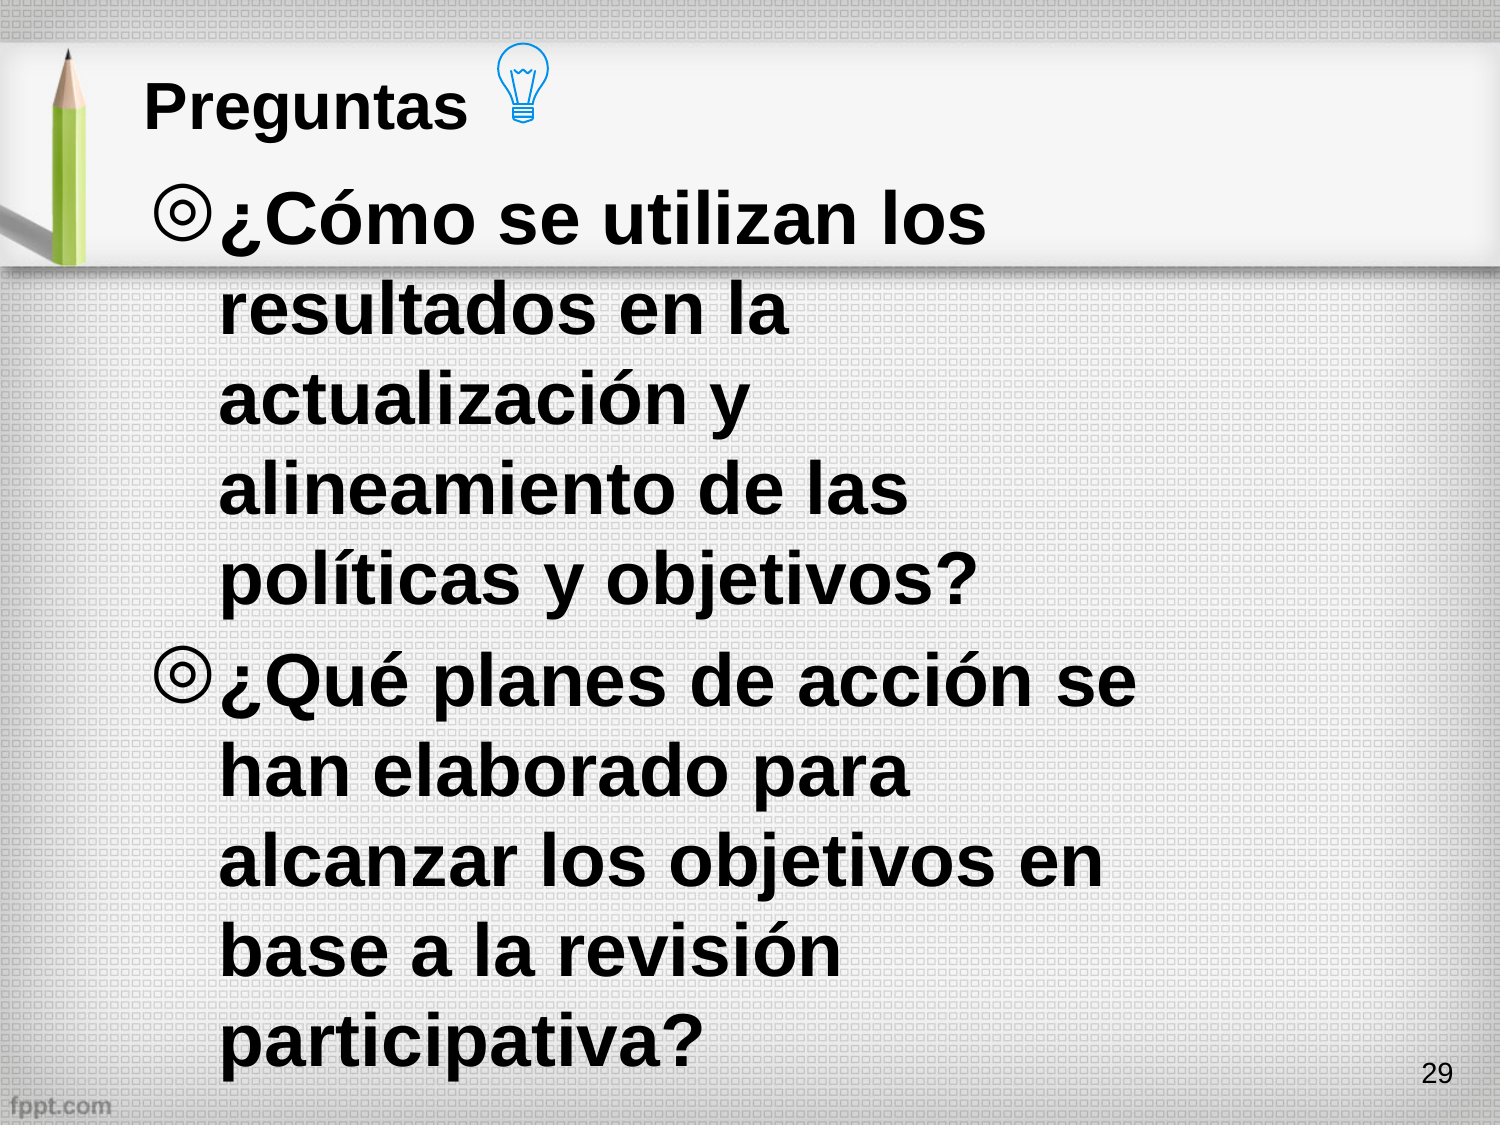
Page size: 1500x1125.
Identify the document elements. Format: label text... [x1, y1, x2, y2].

picture [0, 0, 1500, 1125]
list ¿Cómo se utilizan los resultados en la actualización y alineamiento de las políticas y objetivos? ¿Qué planes de acción se han elaborado para alcanzar los objetivos en base a la revisión participativa? [128, 154, 1236, 941]
slide_number 29 [1378, 1038, 1469, 1125]
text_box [498, 43, 548, 123]
title Preguntas [128, 4, 499, 154]
